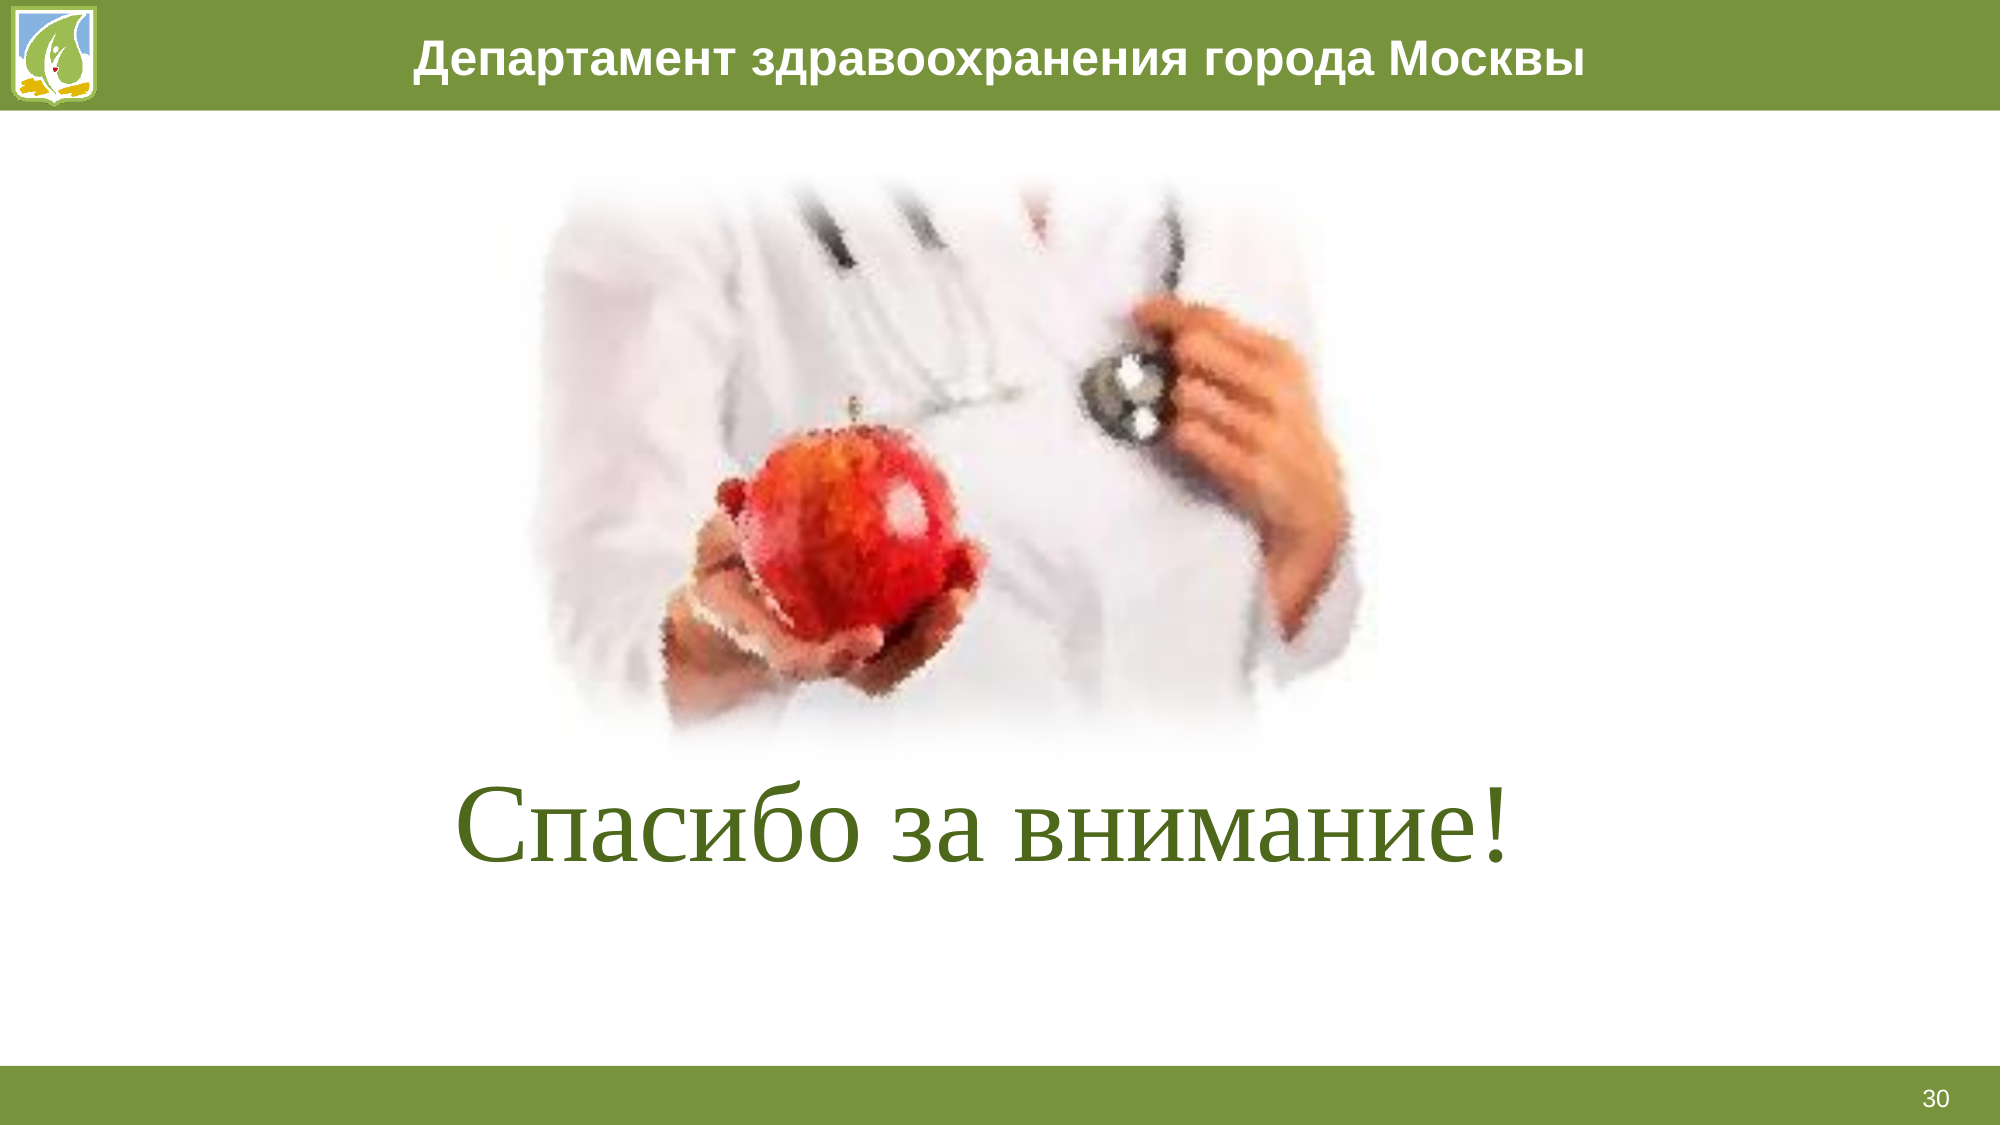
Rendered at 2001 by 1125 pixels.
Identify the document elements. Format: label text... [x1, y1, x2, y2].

picture [6, 0, 101, 112]
text_box Спасибо за внимание! [252, 726, 1718, 907]
picture [492, 168, 1478, 763]
